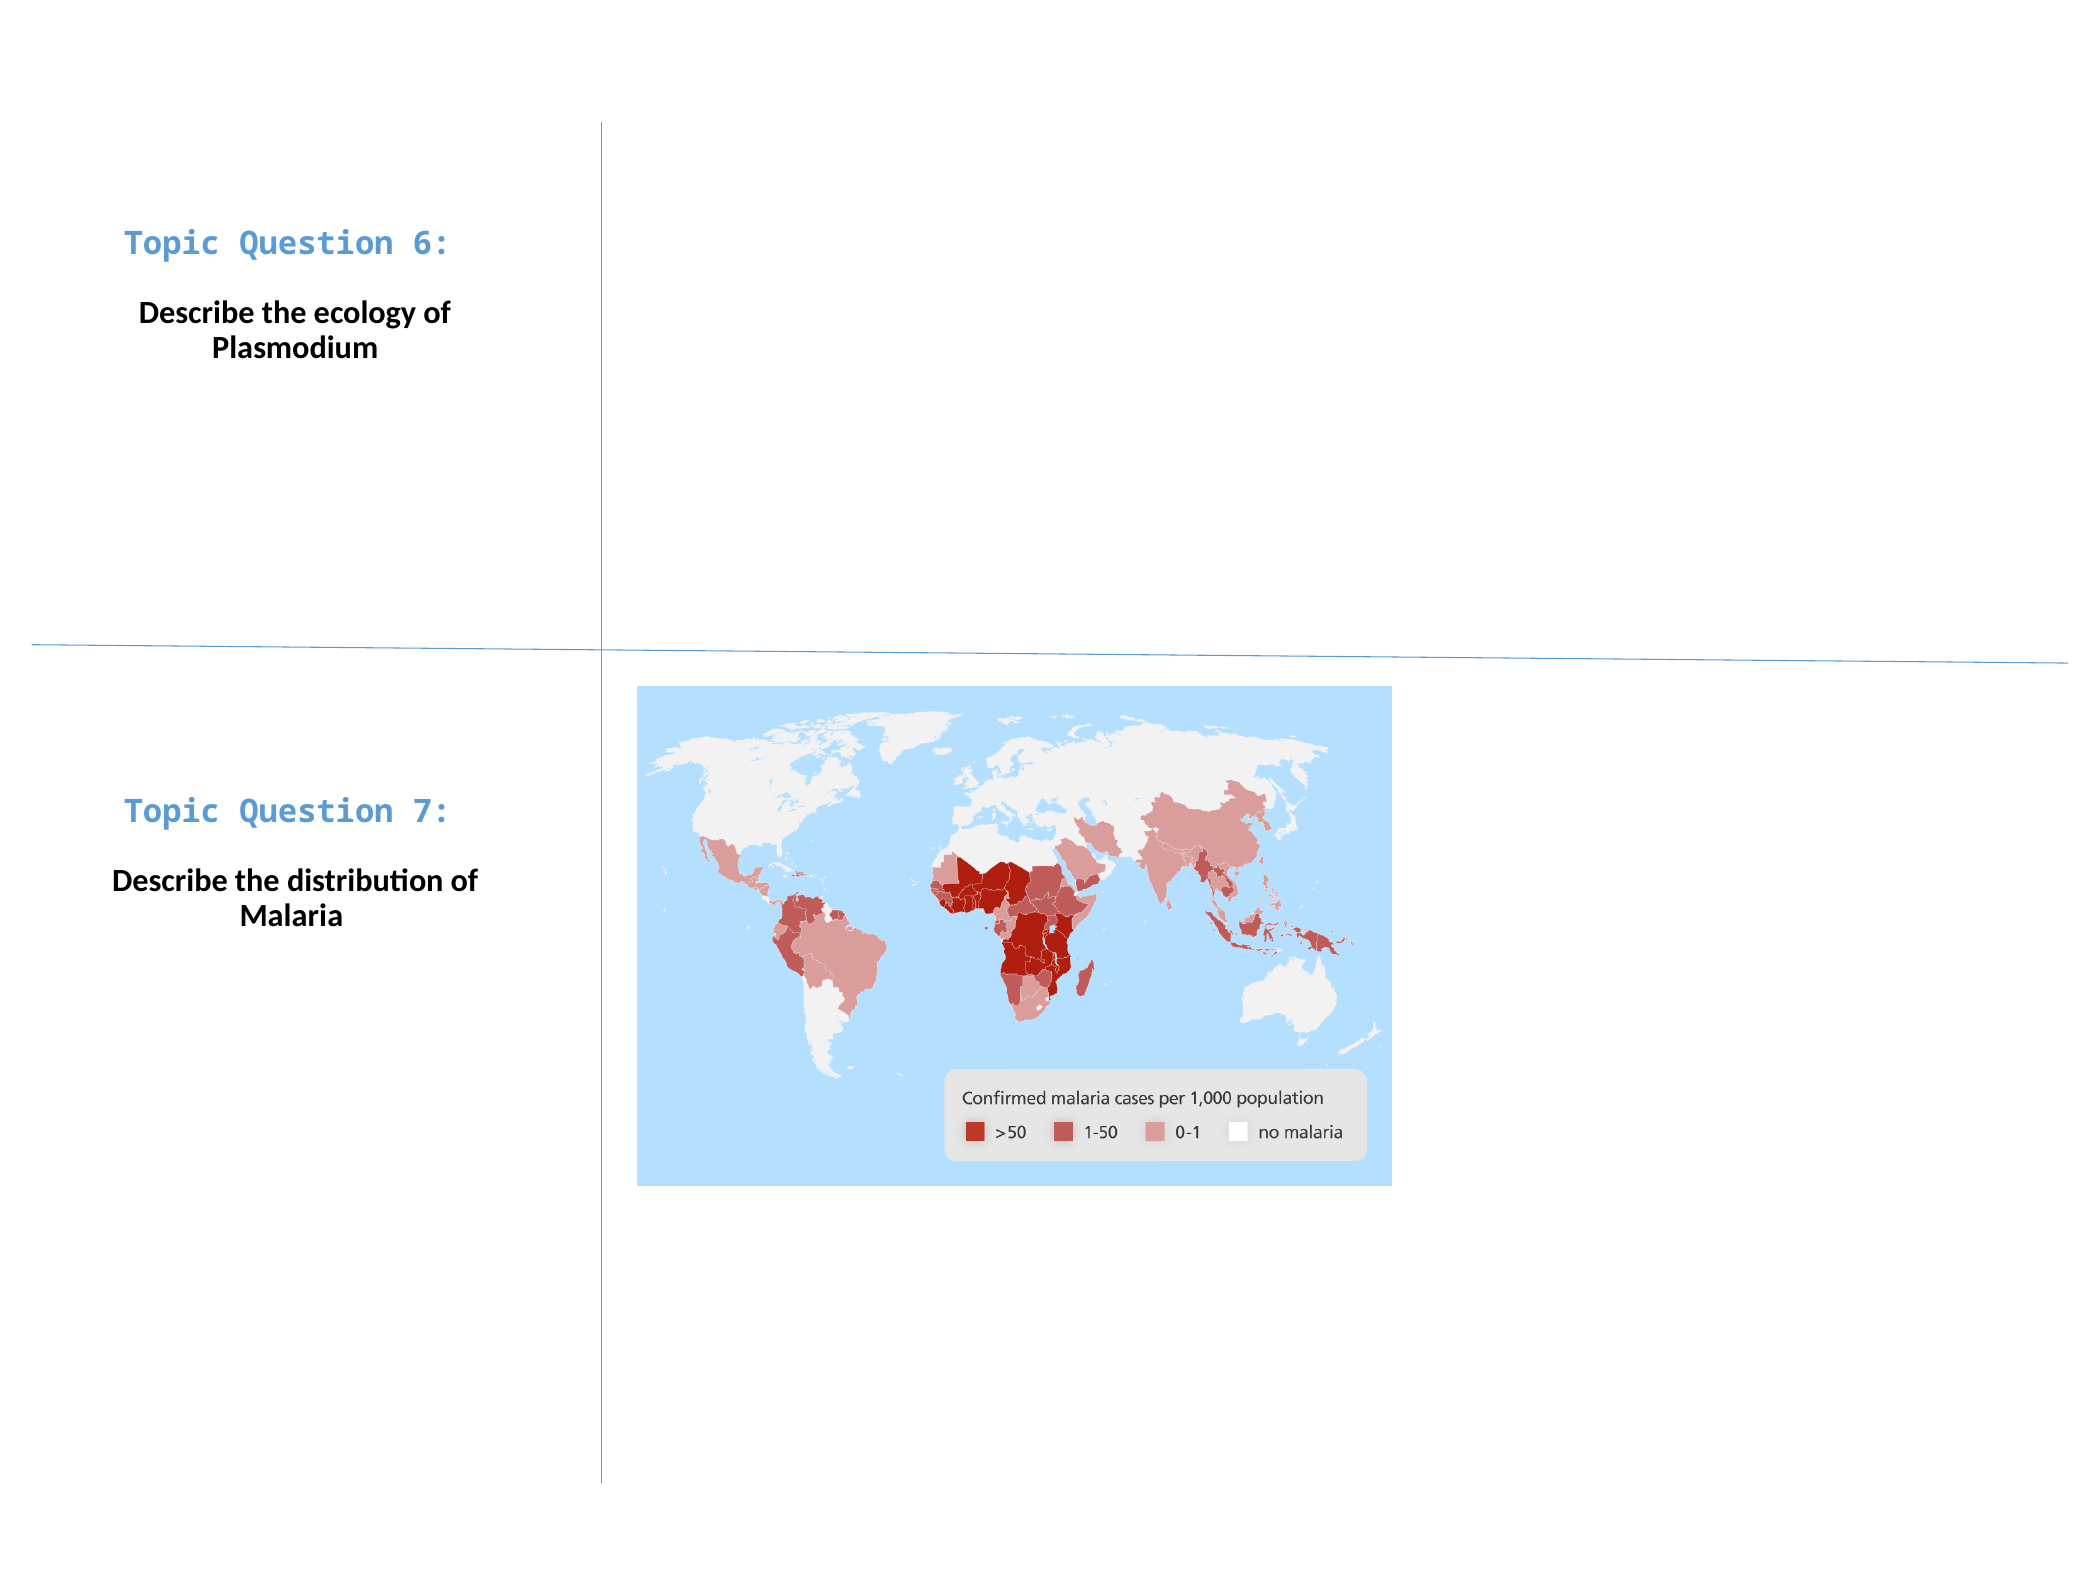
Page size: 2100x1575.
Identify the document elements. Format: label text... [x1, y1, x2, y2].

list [637, 686, 1392, 1186]
text_box Topic Question 6: Describe the ecology of Plasmodium [54, 137, 536, 455]
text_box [31, 644, 2069, 664]
text_box Topic Question 7: Describe the distribution of Malaria [54, 705, 536, 1023]
